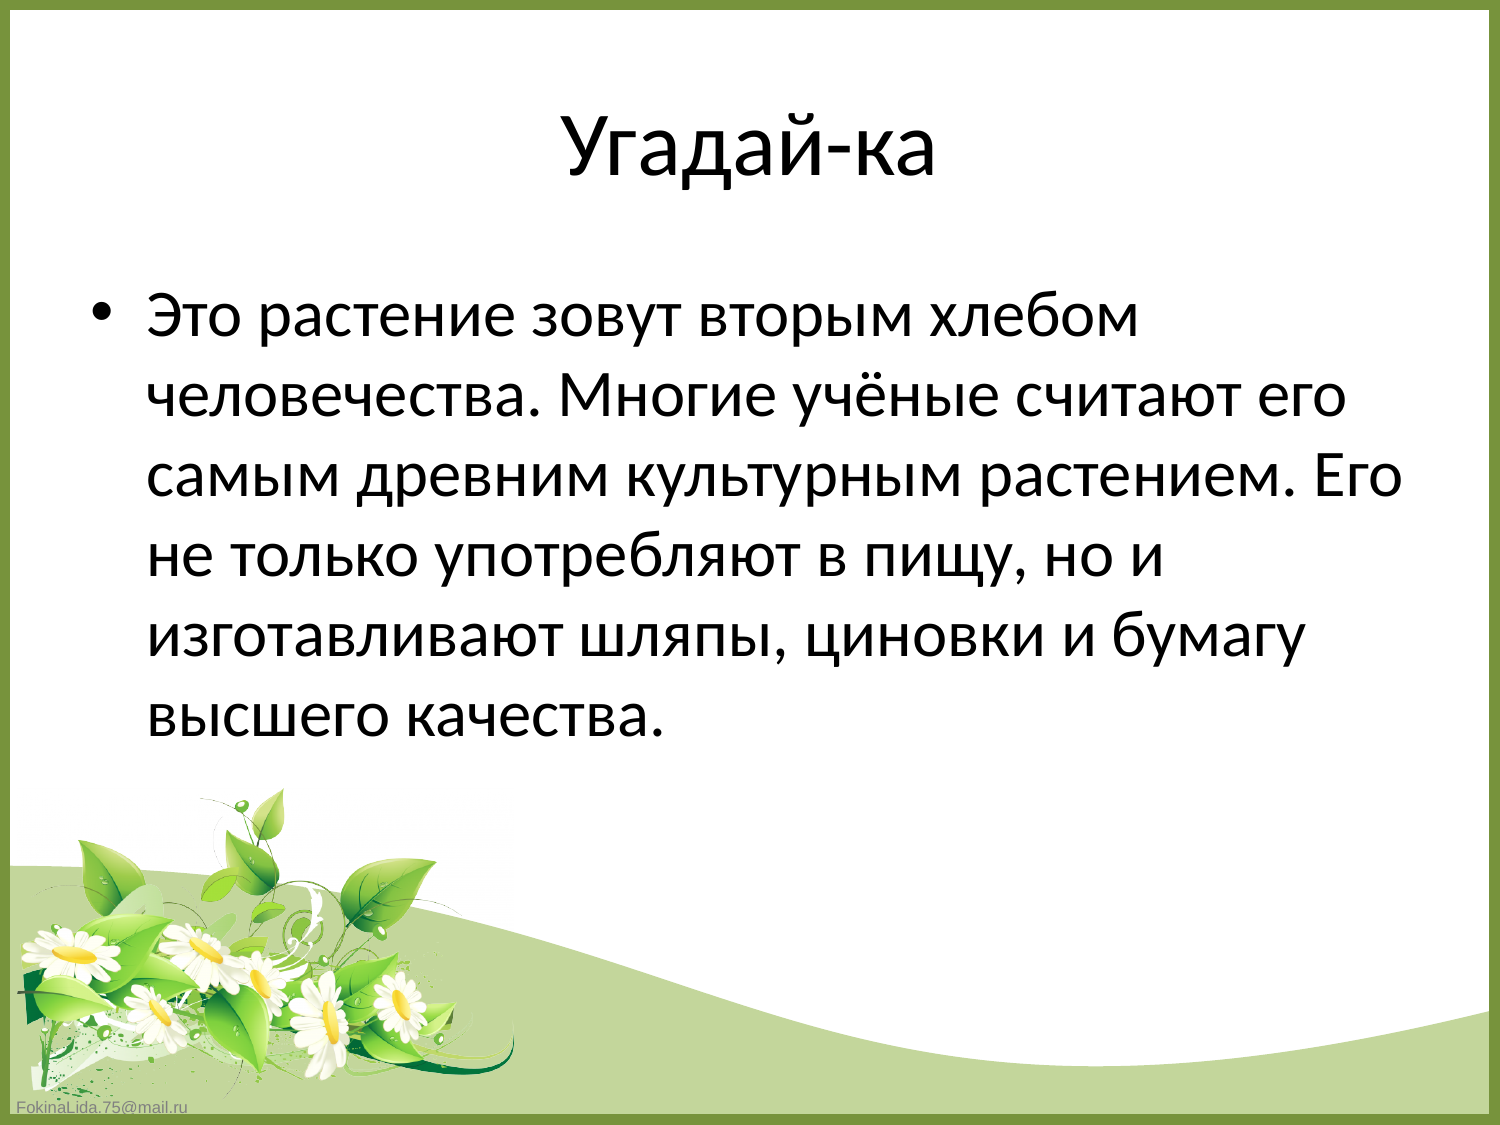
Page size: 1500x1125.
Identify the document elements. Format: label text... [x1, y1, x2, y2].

picture [17, 788, 514, 1101]
title Угадай-ка [75, 45, 1425, 233]
list Это растение зовут вторым хлебом человечества. Многие учёные считают его самым древним культурным растением. Его не только употребляют в пищу, но и изготавливают шляпы, циновки и бумагу высшего качества. [75, 262, 1425, 1005]
